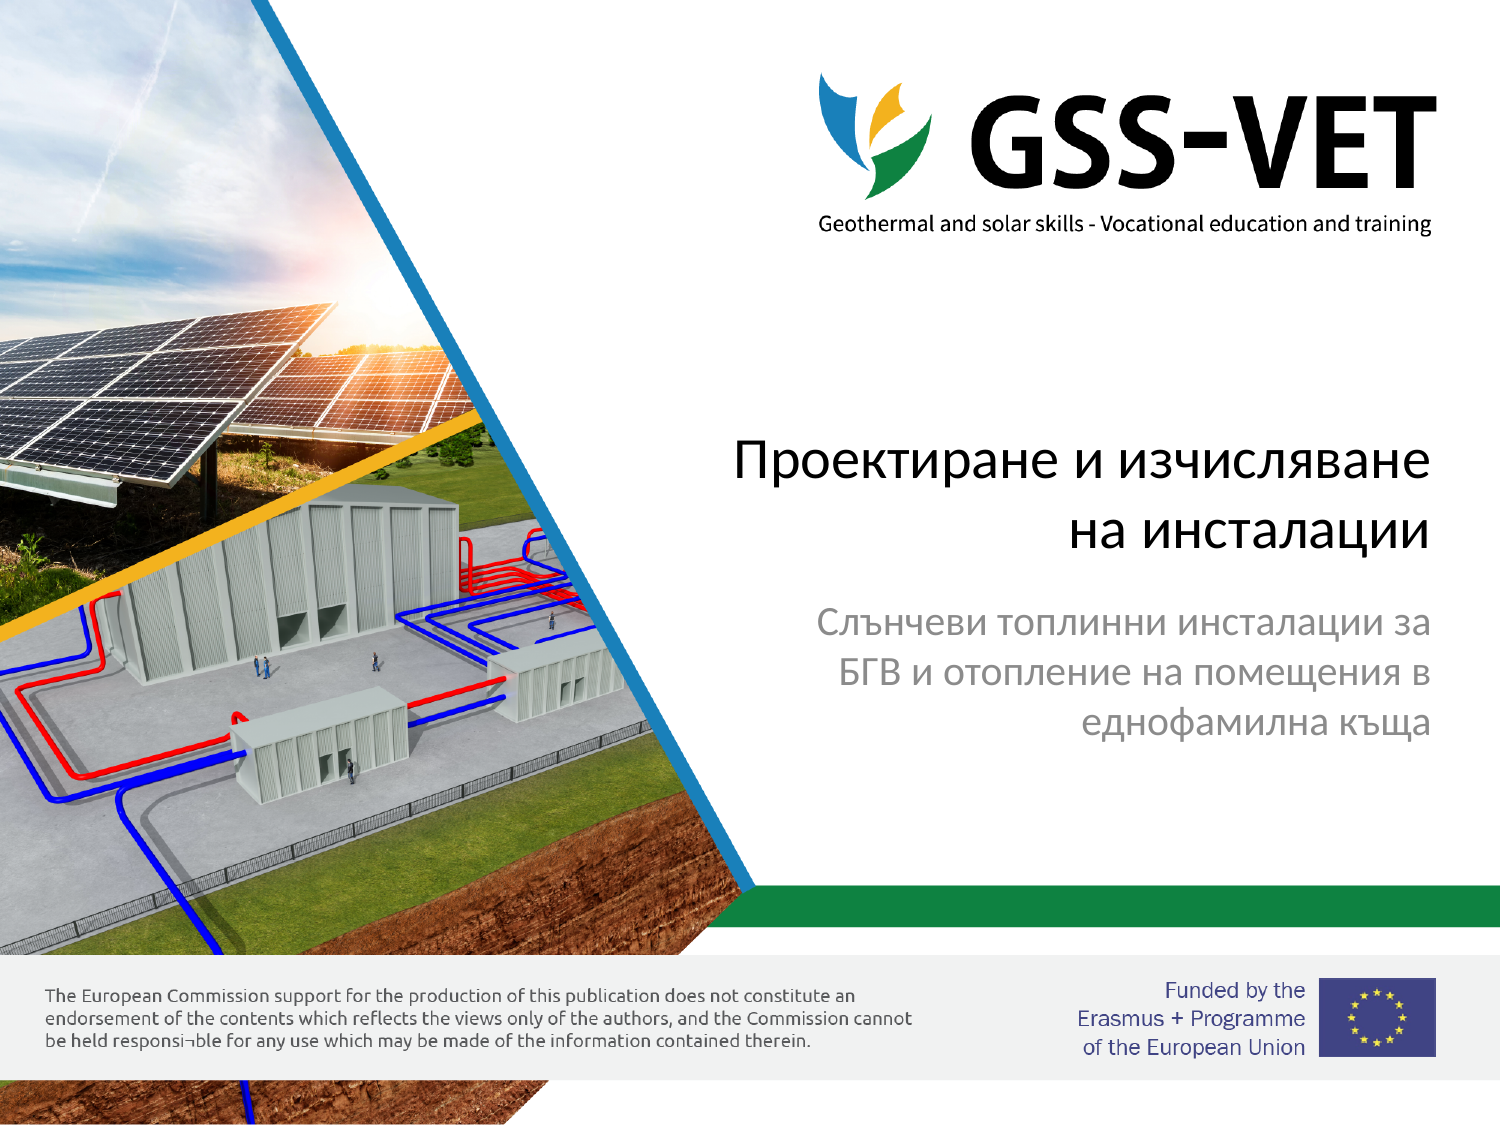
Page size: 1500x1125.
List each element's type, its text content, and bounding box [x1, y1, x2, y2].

picture [0, 0, 1500, 1125]
subtitle Слънчеви топлинни инсталации за БГВ и отопление на помещения в еднофамилна къща [750, 586, 1447, 874]
title Проектиране и изчисляване на инсталации [655, 326, 1447, 568]
